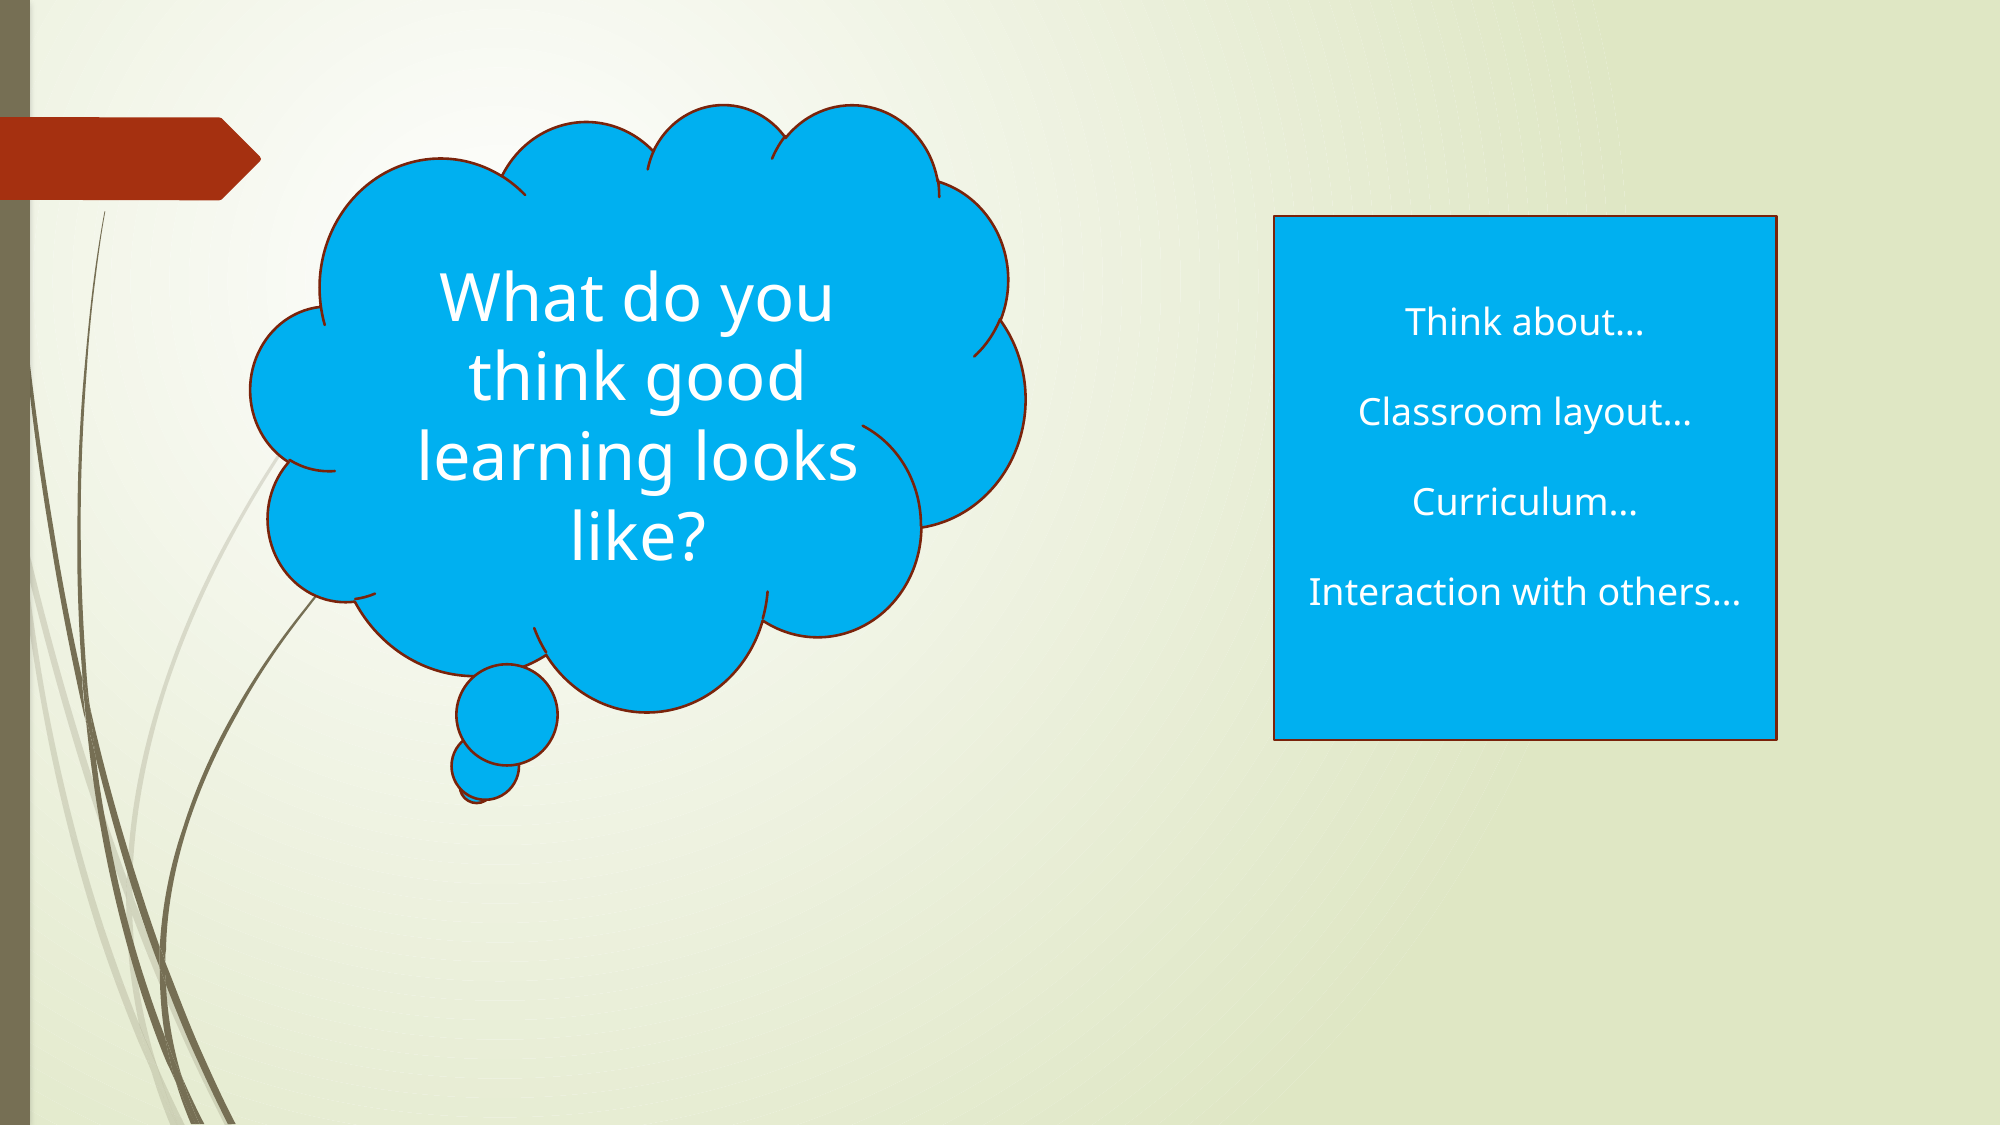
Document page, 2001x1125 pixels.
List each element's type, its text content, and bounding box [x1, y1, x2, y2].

text_box What do you think good learning looks like? [386, 246, 890, 582]
text_box Think about… Classroom layout… Curriculum… Interaction with others… [1273, 215, 1778, 741]
text_box [248, 103, 1027, 805]
